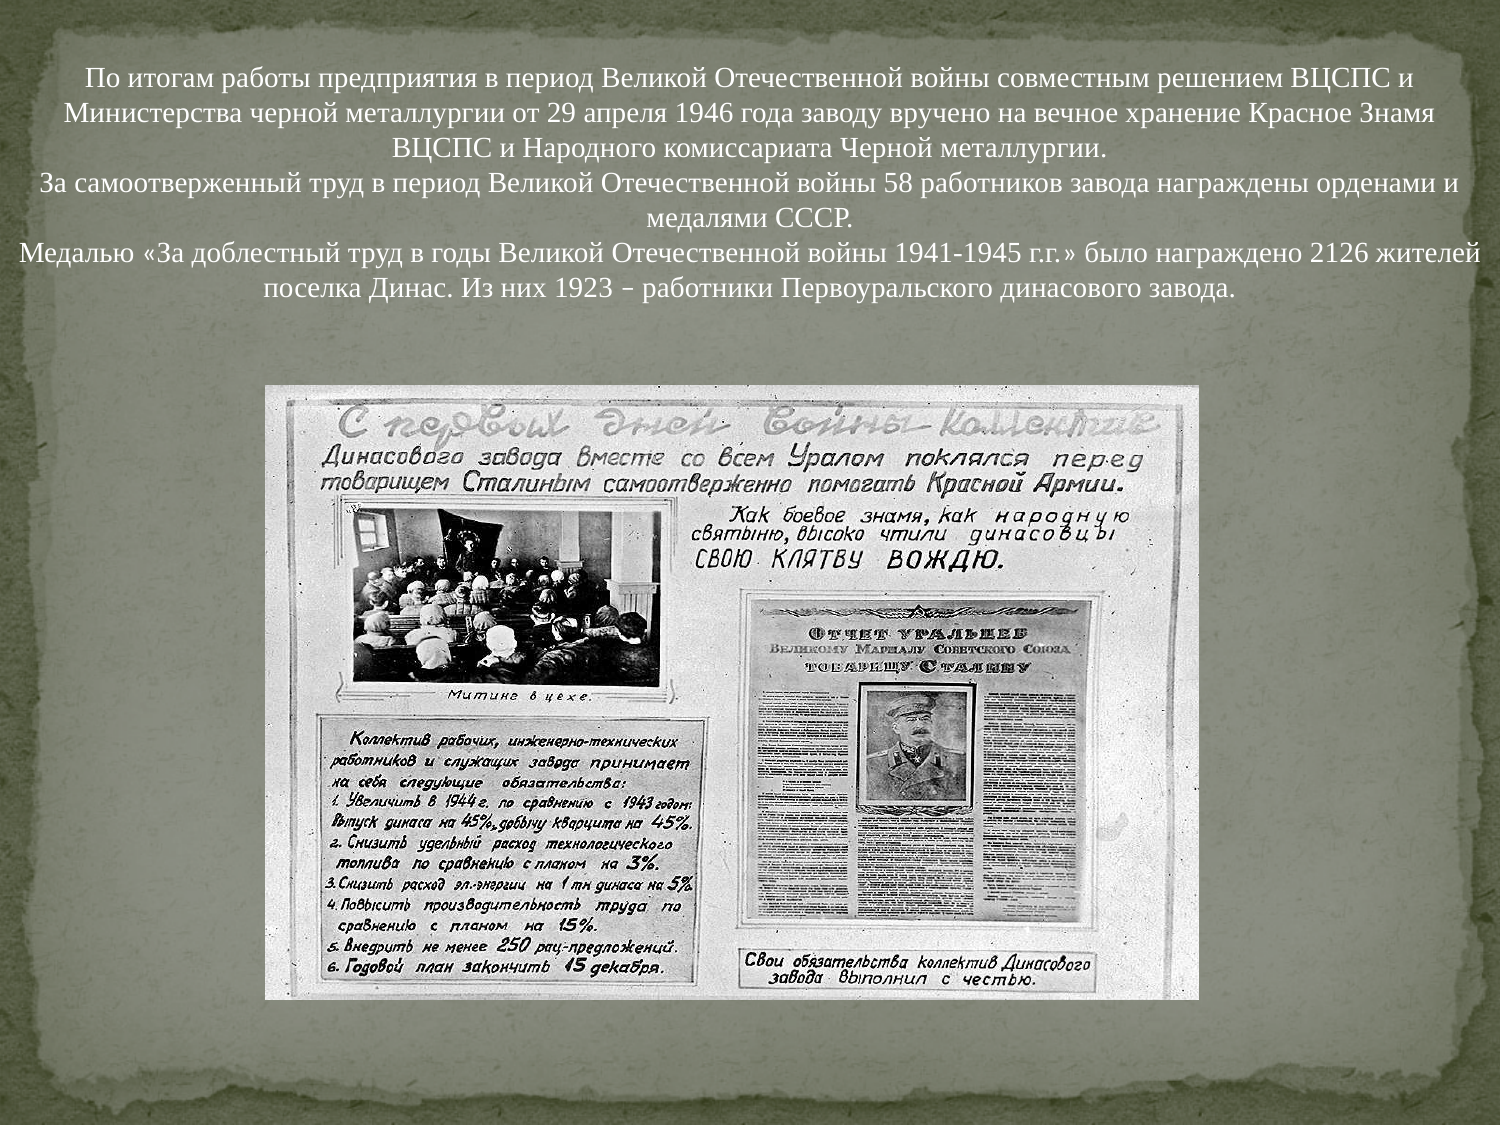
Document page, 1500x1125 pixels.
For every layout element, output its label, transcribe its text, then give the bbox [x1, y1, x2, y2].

picture [265, 385, 1199, 1000]
text_box По итогам работы предприятия в период Великой Отечественной войны совместным решением ВЦСПС и Министерства черной металлургии от 29 апреля 1946 года заводу вручено на вечное хранение Красное Знамя ВЦСПС и Народного комиссариата Черной металлургии. За самоотверженный труд в период Великой Отечественной войны 58 работников завода награждены орденами и медалями СССР. Медалью «За доблестный труд в годы Великой Отечественной войны 1941-1945 г.г.» было награждено 2126 жителей поселка Динас. Из них 1923 – работники Первоуральского динасового завода. [0, 50, 1500, 311]
